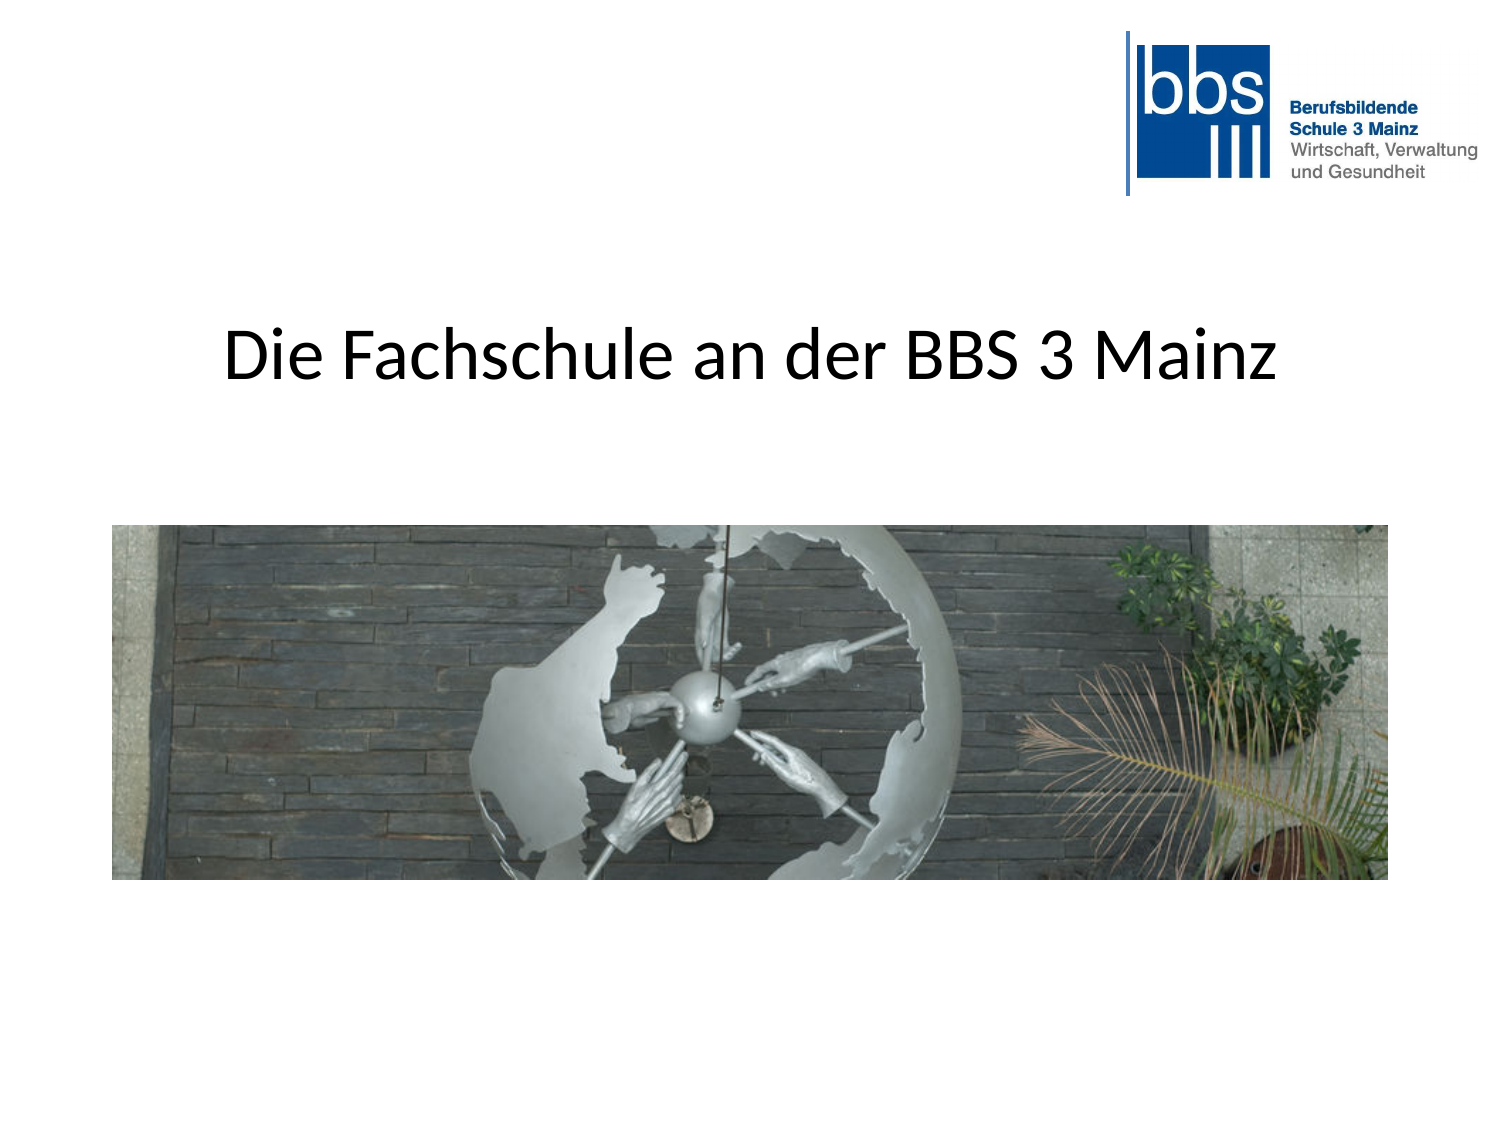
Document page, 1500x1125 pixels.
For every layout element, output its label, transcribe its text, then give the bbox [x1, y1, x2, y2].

picture [1137, 45, 1479, 183]
picture [111, 525, 1389, 881]
title Die Fachschule an der BBS 3 Mainz [76, 255, 1427, 443]
